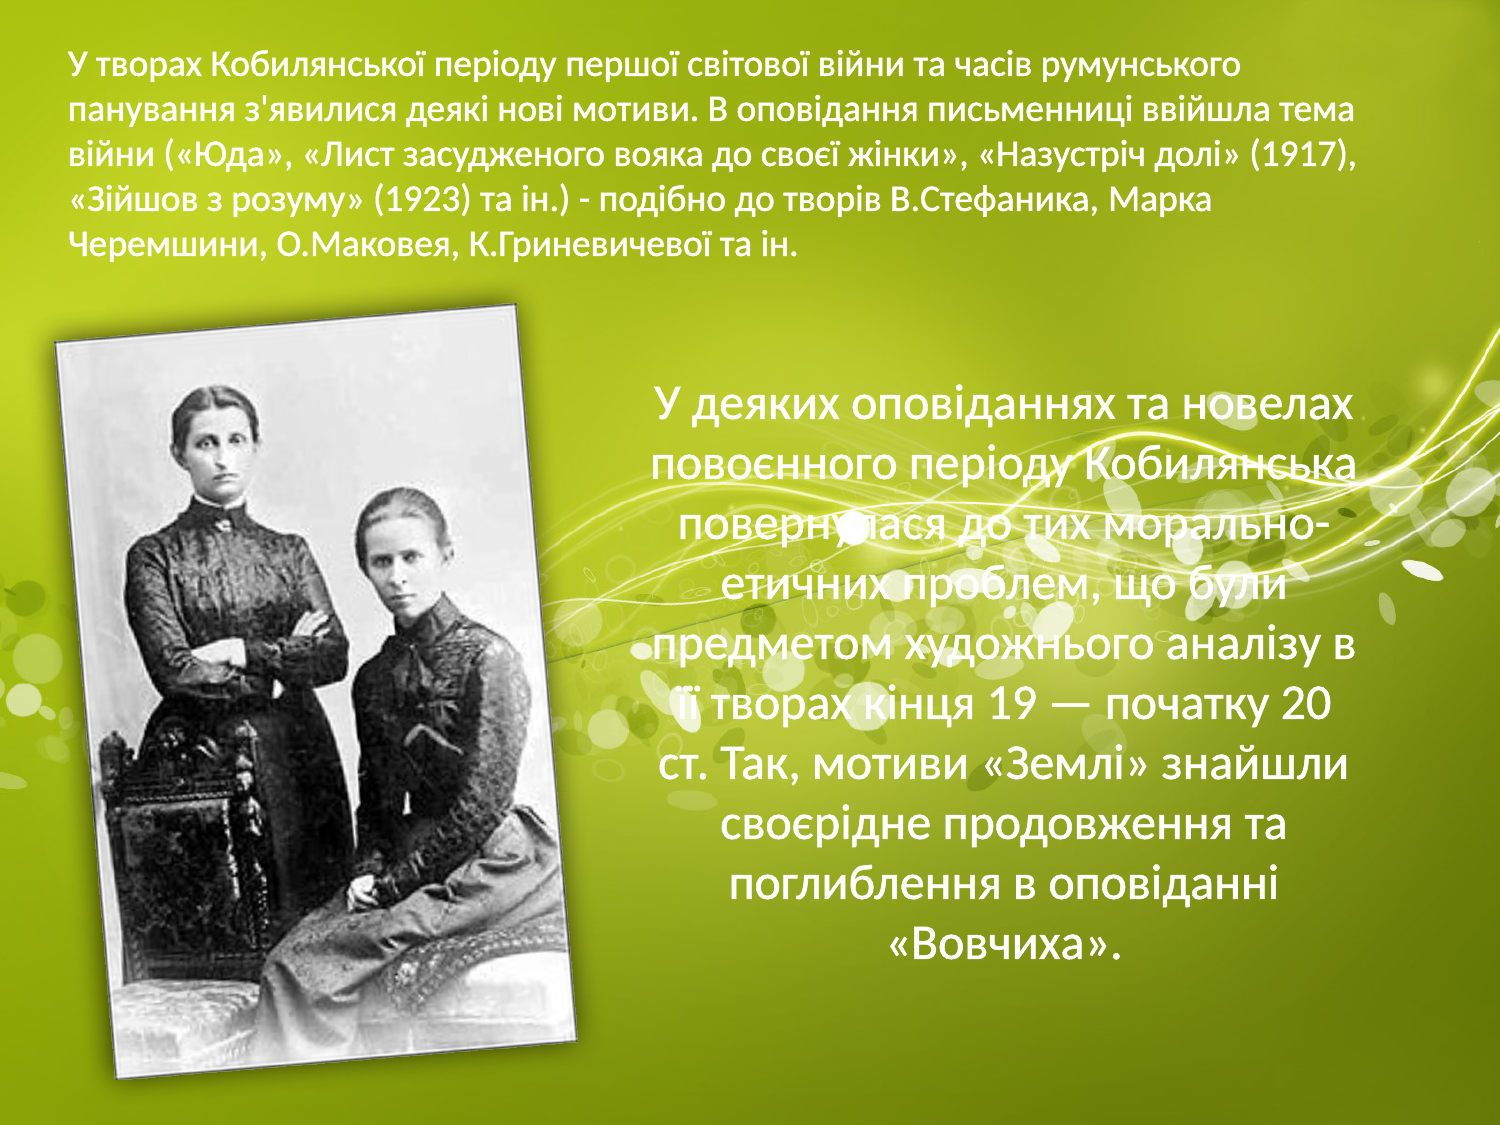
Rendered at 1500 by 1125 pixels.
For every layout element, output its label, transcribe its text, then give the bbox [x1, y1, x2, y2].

text_box У деяких оповіданнях та новелах повоєнного періоду Кобилянська повернулася до тих морально-етичних проблем, що були предметом художнього аналізу в її творах кінця 19 — початку 20 ст. Так, мотиви «Землі» знайшли своєрідне продовження та поглиблення в оповіданні «Вовчиха». [631, 361, 1376, 977]
text_box У творах Кобилянської періоду першої світової війни та часів румунського панування з'явилися деякі нові мотиви. В оповідання письменниці ввійшла тема війни («Юда», «Лист засудженого вояка до своєї жінки», «Назустріч долі» (1917), «Зійшов з розуму» (1923) та ін.) - подібно до творів В.Стефаника, Марка Черемшини, О.Маковея, К.Гриневичевої та ін. [53, 30, 1424, 271]
picture [0, 0, 1500, 1125]
